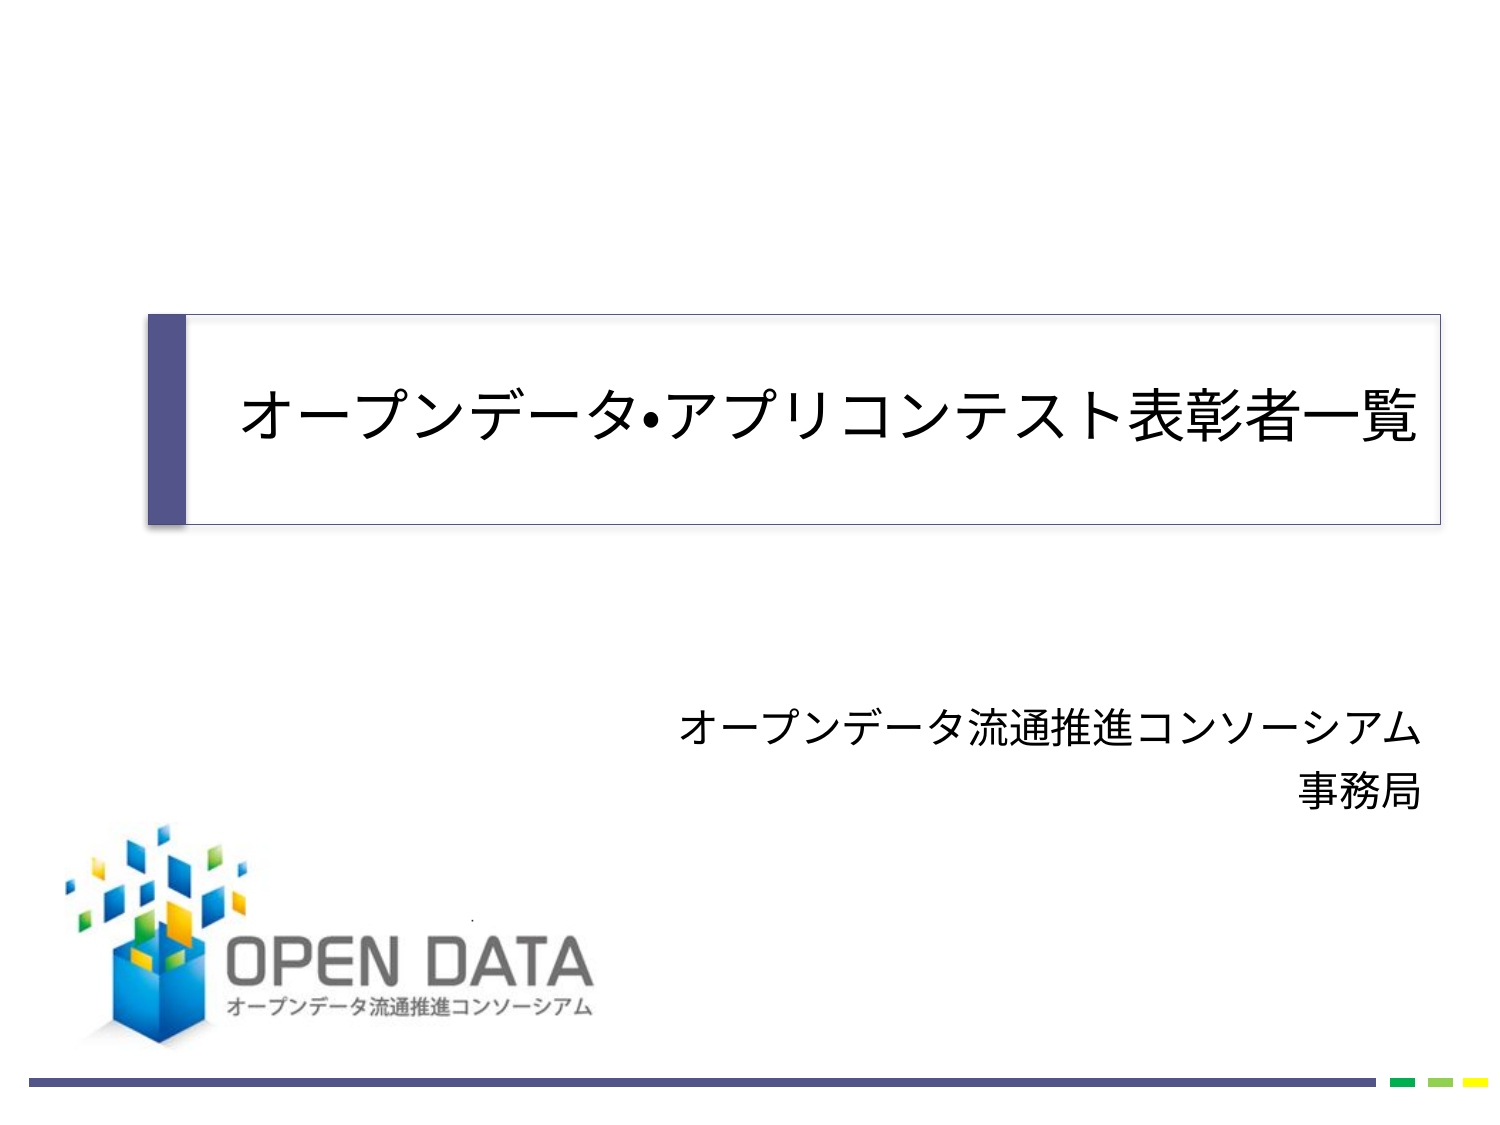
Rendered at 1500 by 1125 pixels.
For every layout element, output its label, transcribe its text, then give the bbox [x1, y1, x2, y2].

list オープンデータ流通推進コンソーシアム 事務局 [492, 631, 1439, 820]
text_box オープンデータ・アプリコンテスト表彰者一覧 [162, 299, 1434, 530]
